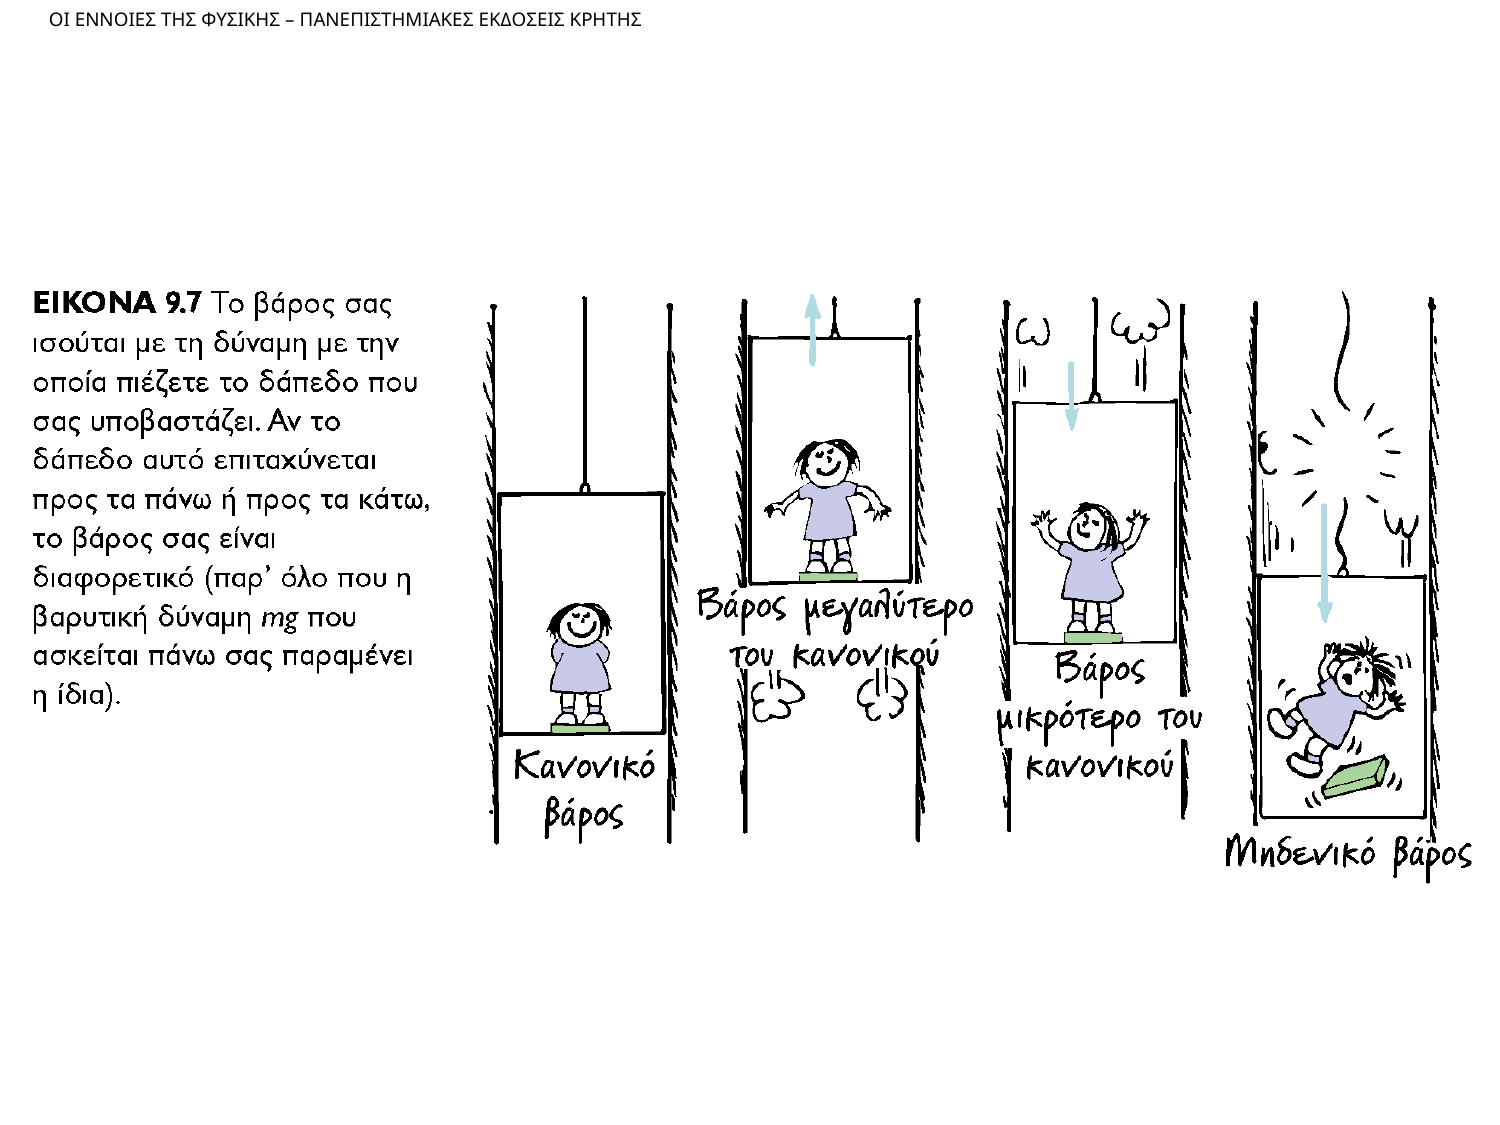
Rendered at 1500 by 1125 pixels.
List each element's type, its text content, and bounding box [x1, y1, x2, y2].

text_box OI ENNOIEΣ THΣ ΦYΣIKHΣ – ΠANEΠIΣTHMIAKEΣ EKΔOΣEIΣ KPHTHΣ [34, 0, 657, 38]
picture [0, 246, 1500, 913]
